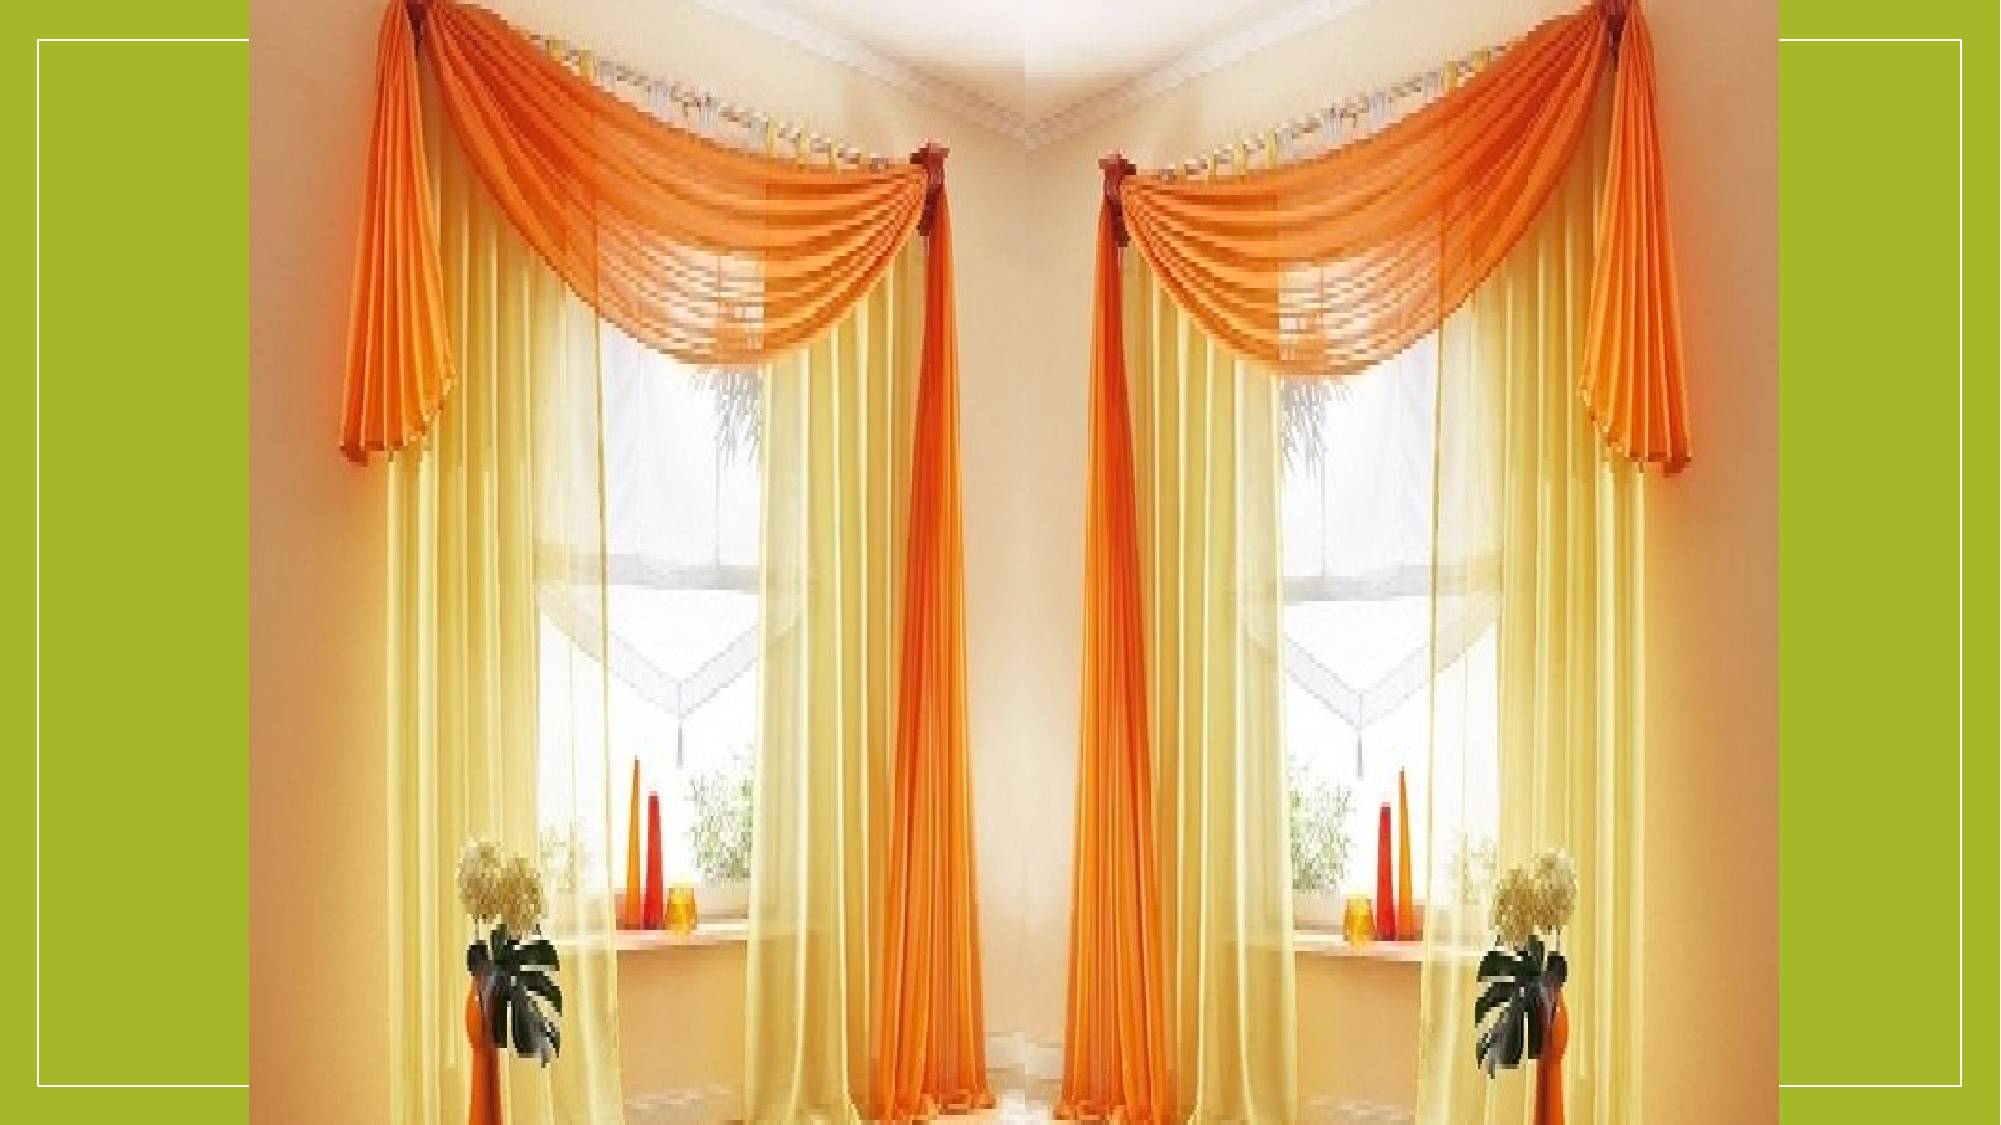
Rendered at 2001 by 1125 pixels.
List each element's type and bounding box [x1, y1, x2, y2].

picture [249, 0, 1779, 1125]
